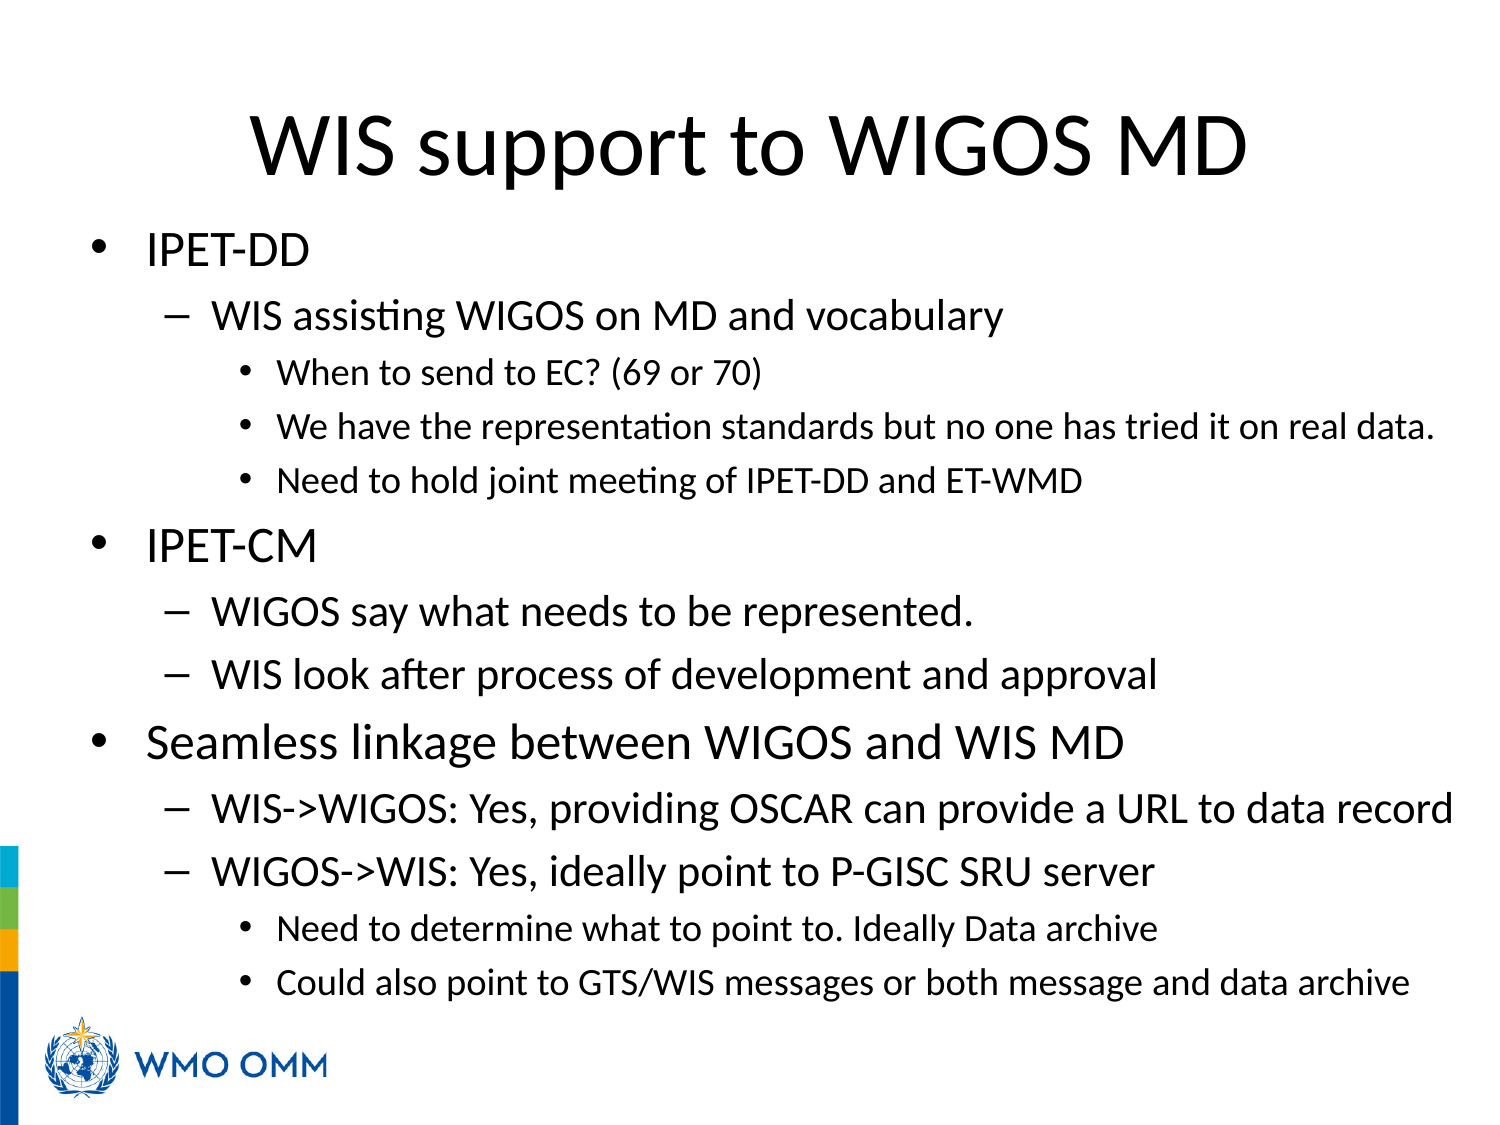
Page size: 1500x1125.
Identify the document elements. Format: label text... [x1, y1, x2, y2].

picture [0, 845, 327, 1125]
title WIS support to WIGOS MD [75, 45, 1425, 207]
list IPET-DD WIS assisting WIGOS on MD and vocabulary When to send to EC? (69 or 70) We have the representation standards but no one has tried it on real data. Need to hold joint meeting of IPET-DD and ET-WMD IPET-CM WIGOS say what needs to be represented. WIS look after process of development and approval Seamless linkage between WIGOS and WIS MD WIS->WIGOS: Yes, providing OSCAR can provide a URL to data record WIGOS->WIS: Yes, ideally point to P-GISC SRU server Need to determine what to point to. Ideally Data archive Could also point to GTS/WIS messages or both message and data archive [75, 207, 1479, 1021]
